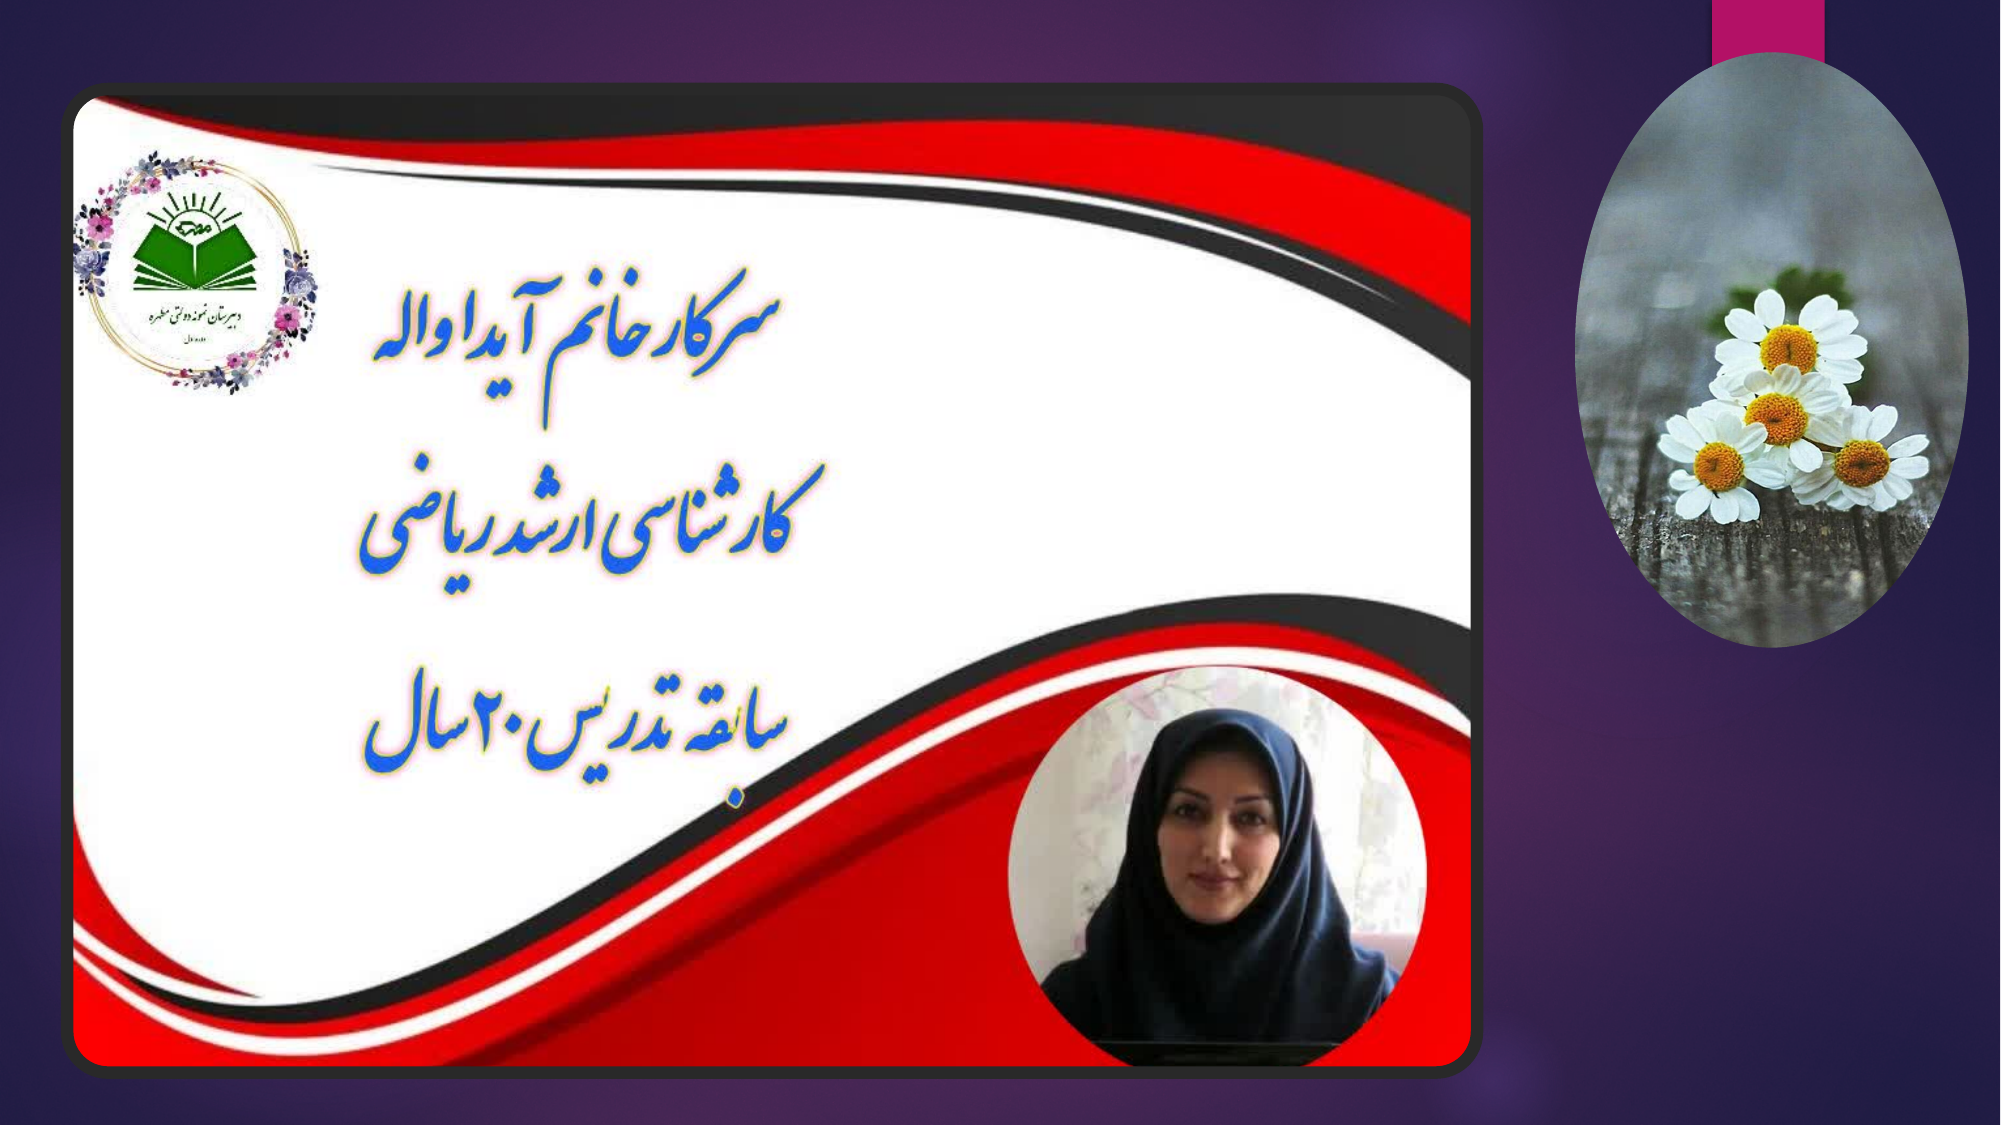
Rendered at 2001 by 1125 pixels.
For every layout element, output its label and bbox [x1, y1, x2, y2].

text_box [1573, 50, 1971, 650]
picture [0, 0, 1576, 1125]
